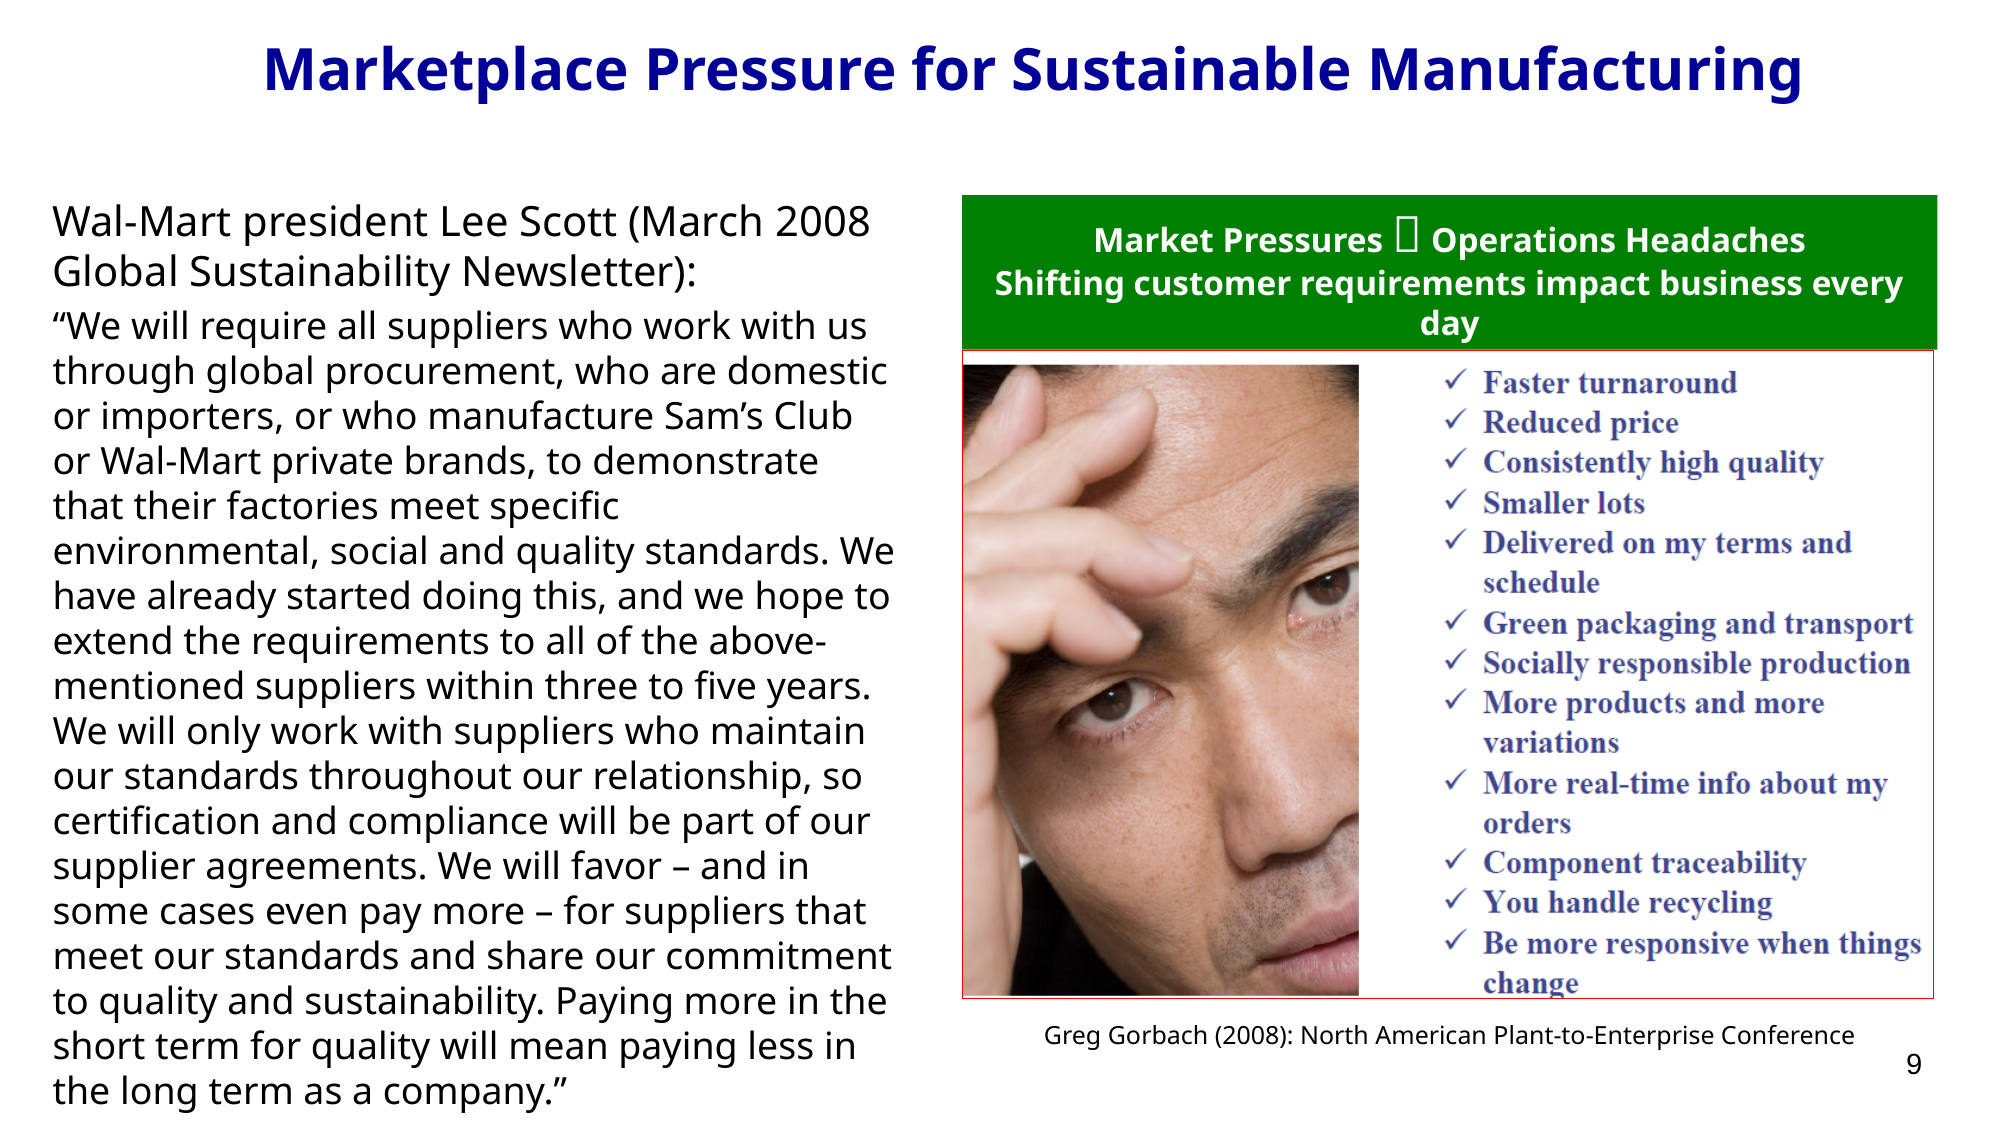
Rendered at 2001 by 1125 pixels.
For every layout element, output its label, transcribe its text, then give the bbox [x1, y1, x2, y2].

picture [961, 349, 1934, 999]
text_box Greg Gorbach (2008): North American Plant-to-Enterprise Conference [962, 1012, 1938, 1057]
list Wal-Mart president Lee Scott (March 2008 Global Sustainability Newsletter): “We will require all suppliers who work with us through global procurement, who are domestic or importers, or who manufacture Sam’s Club or Wal-Mart private brands, to demonstrate that their factories meet specific environmental, social and quality standards. We have already started doing this, and we hope to extend the requirements to all of the above-mentioned suppliers within three to five years. We will only work with suppliers who maintain our standards throughout our relationship, so certification and compliance will be part of our supplier agreements. We will favor – and in some cases even pay more – for suppliers that meet our standards and share our commitment to quality and sustainability. Paying more in the short term for quality will mean paying less in the long term as a company.” [37, 187, 913, 1088]
slide_number 9 [1520, 1057, 1938, 1113]
title Marketplace Pressure for Sustainable Manufacturing [183, 21, 1884, 113]
text_box Market Pressures  Operations Headaches Shifting customer requirements impact business every day [962, 195, 1938, 350]
